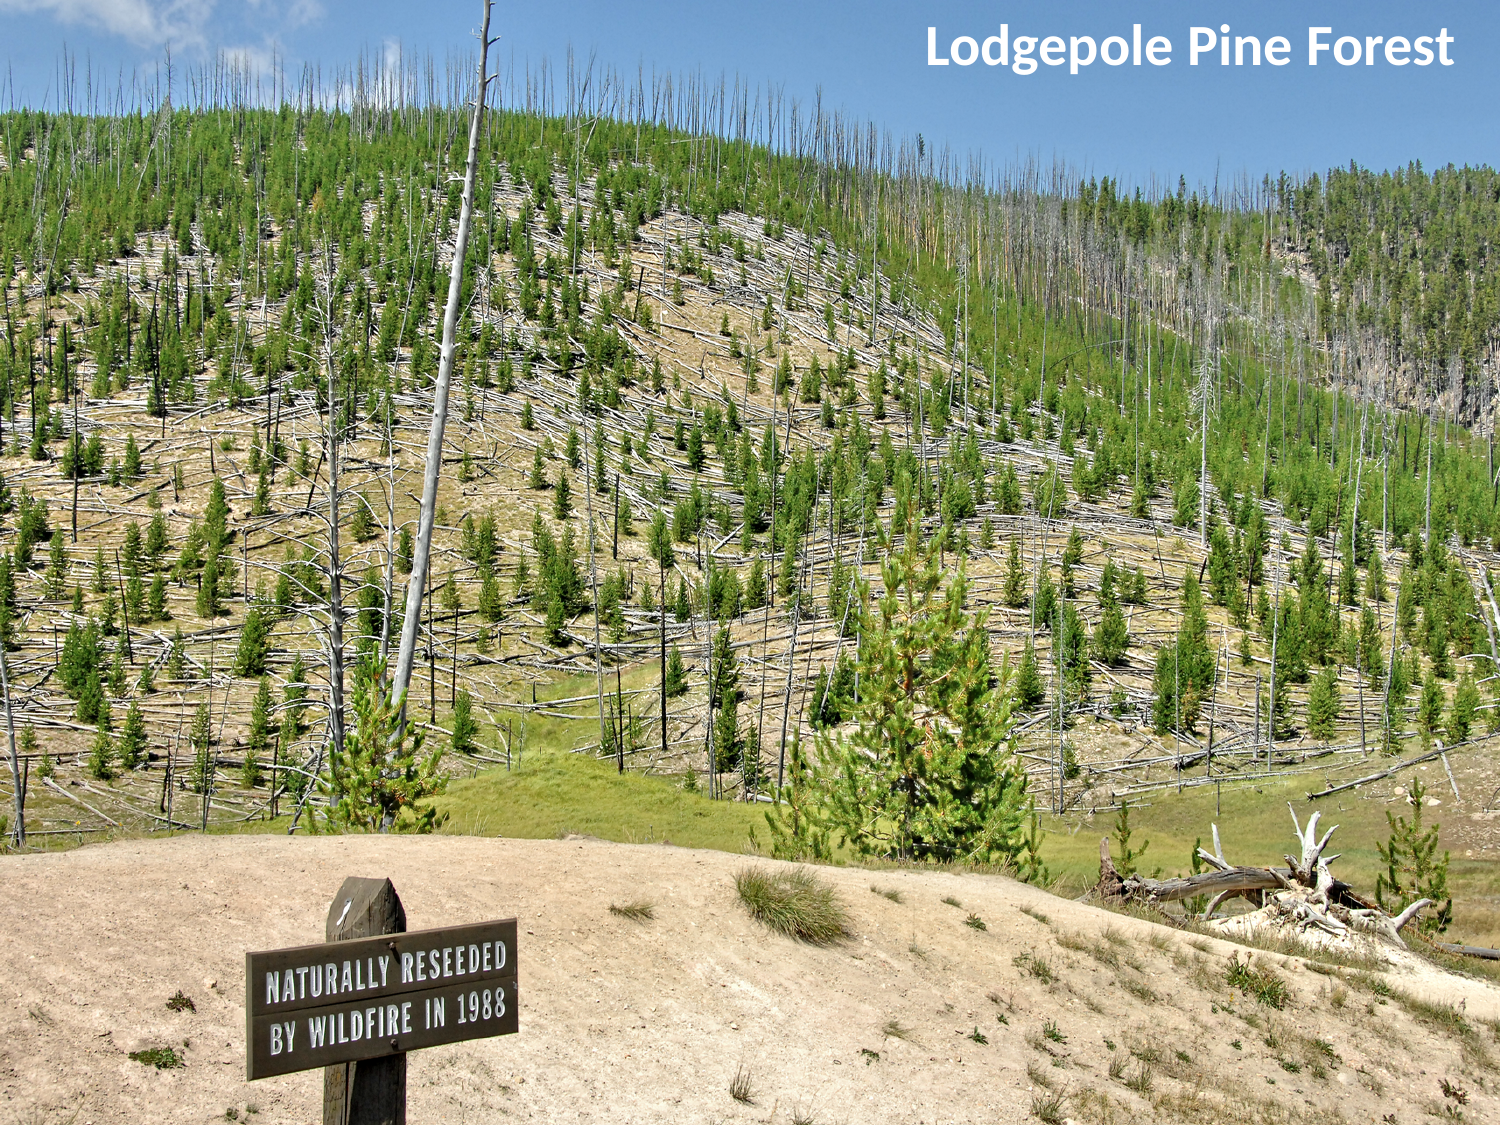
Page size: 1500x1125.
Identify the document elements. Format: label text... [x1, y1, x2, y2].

picture [0, 0, 1500, 1125]
text_box Lodgepole Pine Forest [910, 0, 1484, 85]
